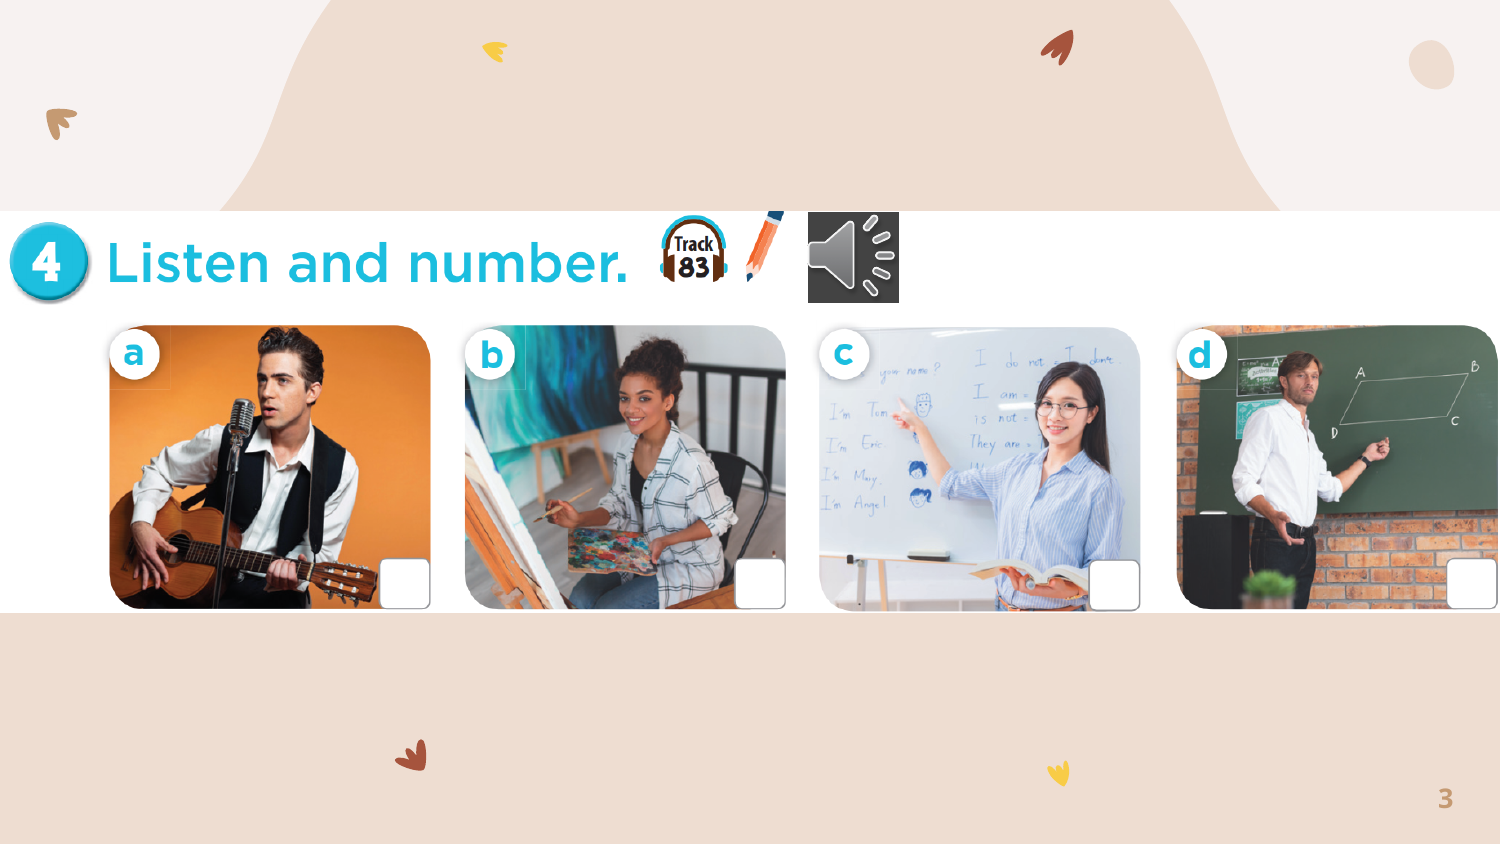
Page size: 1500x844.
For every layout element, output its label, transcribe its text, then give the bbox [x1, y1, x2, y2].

picture [0, 211, 1500, 614]
slide_number 3 [1378, 766, 1469, 832]
